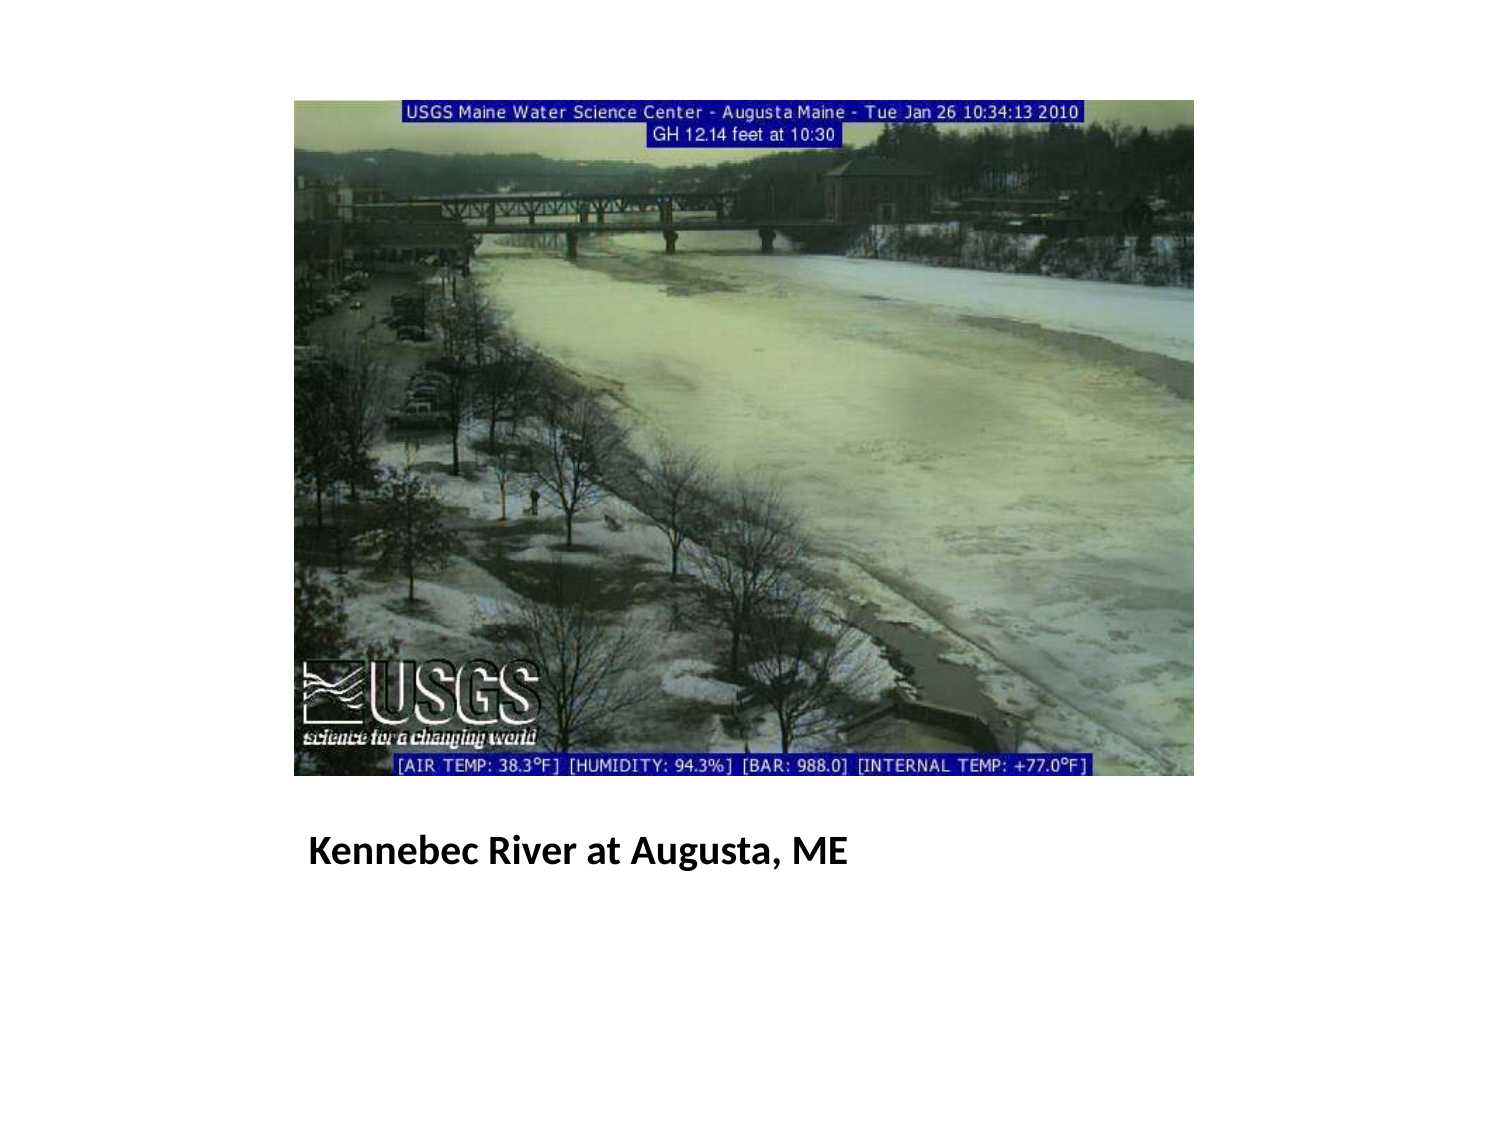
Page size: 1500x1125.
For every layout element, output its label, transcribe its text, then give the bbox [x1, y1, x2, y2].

picture [293, 100, 1195, 776]
title Kennebec River at Augusta, ME [294, 787, 1194, 881]
